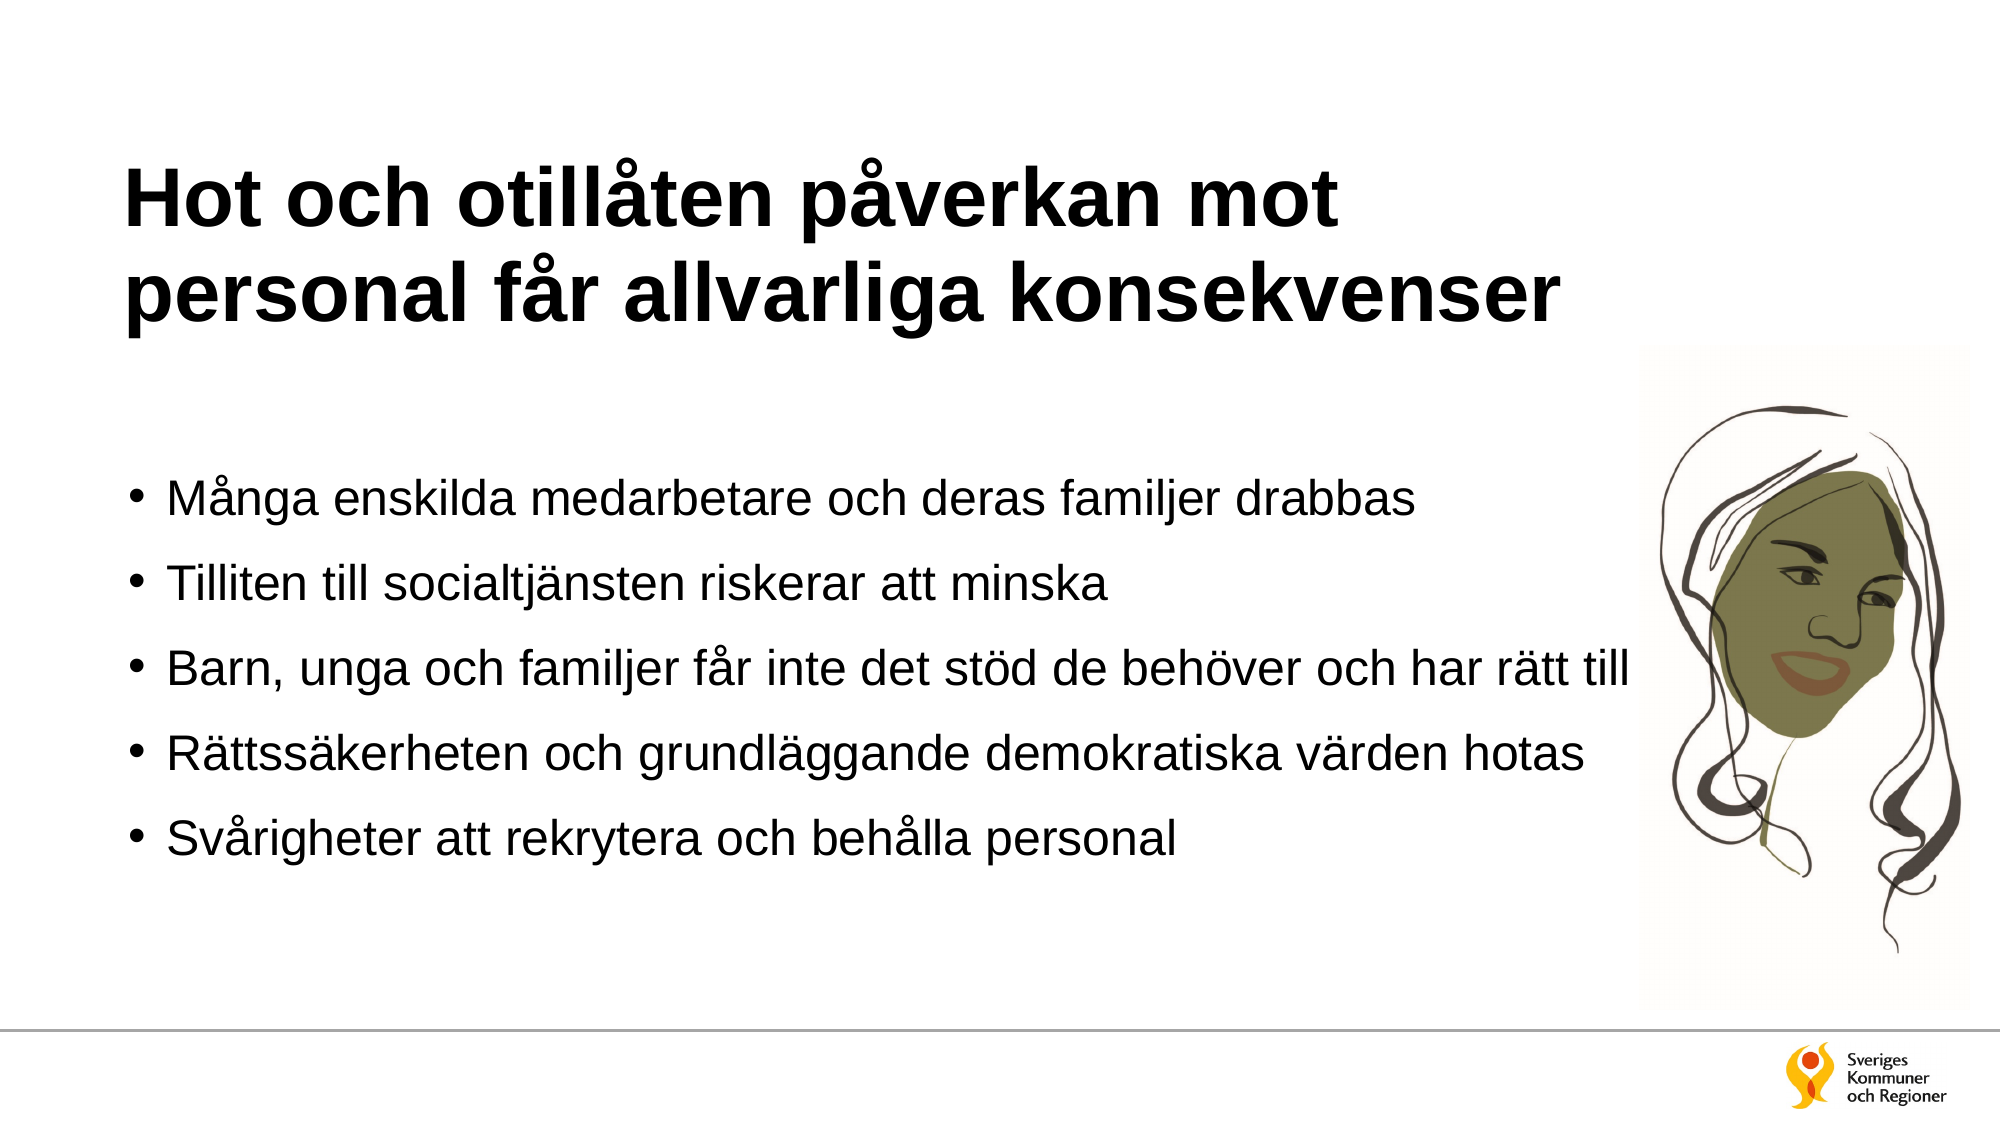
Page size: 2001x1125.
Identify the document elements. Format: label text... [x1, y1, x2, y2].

list Många enskilda medarbetare och deras familjer drabbas Tilliten till socialtjänsten riskerar att minska Barn, unga och familjer får inte det stöd de behöver och har rätt till Rättssäkerheten och grundläggande demokratiska värden hotas Svårigheter att rekrytera och behålla personal [108, 372, 1686, 1035]
title Hot och otillåten påverkan mot personal får allvarliga konsekvenser [108, 143, 1686, 346]
picture [1639, 345, 1970, 1010]
picture [1786, 1042, 1947, 1109]
